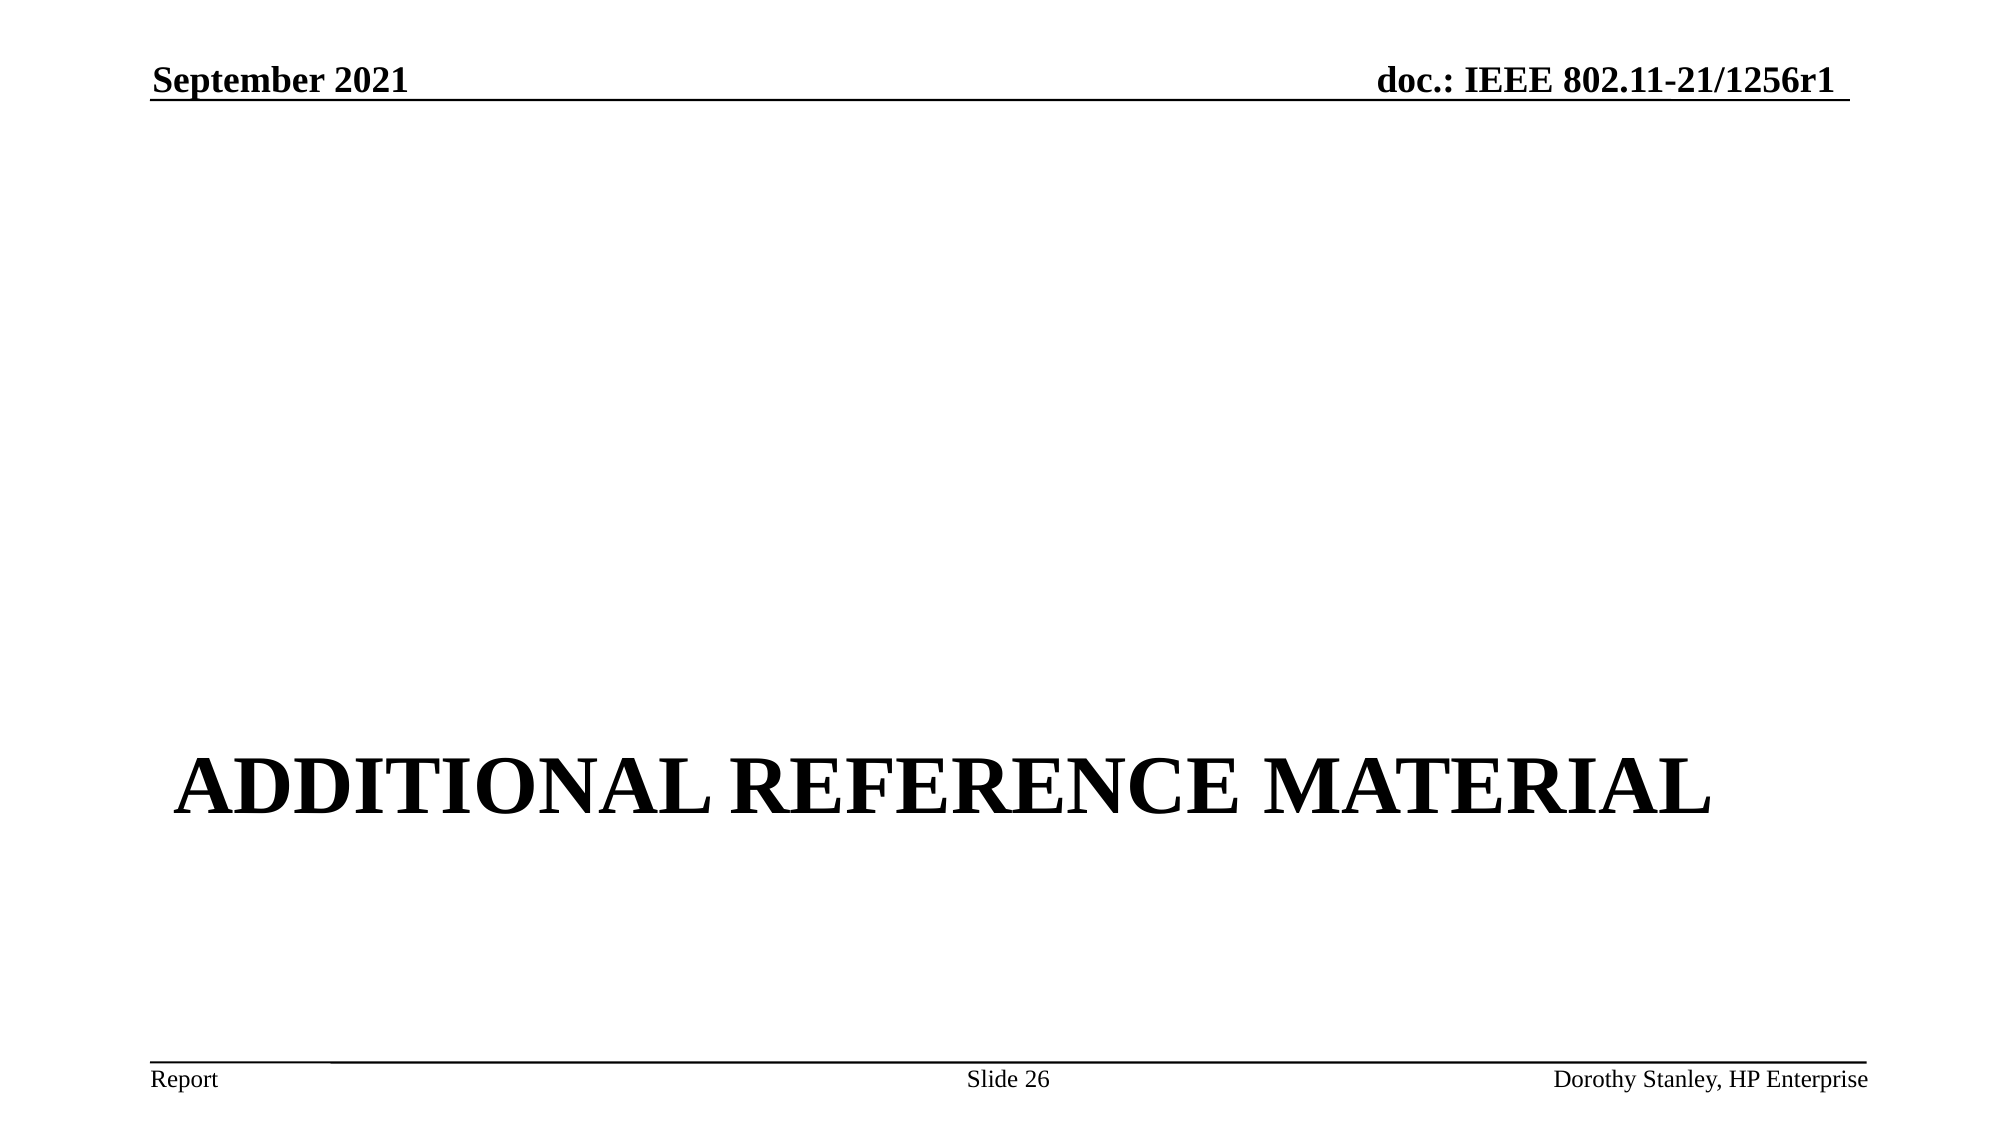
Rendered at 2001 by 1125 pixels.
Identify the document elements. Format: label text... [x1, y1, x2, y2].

slide_number Slide 26 [964, 1061, 1053, 1093]
title Additional Reference material [157, 722, 1858, 947]
footer Dorothy Stanley, HP Enterprise [1512, 1061, 1869, 1093]
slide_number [152, 54, 412, 101]
